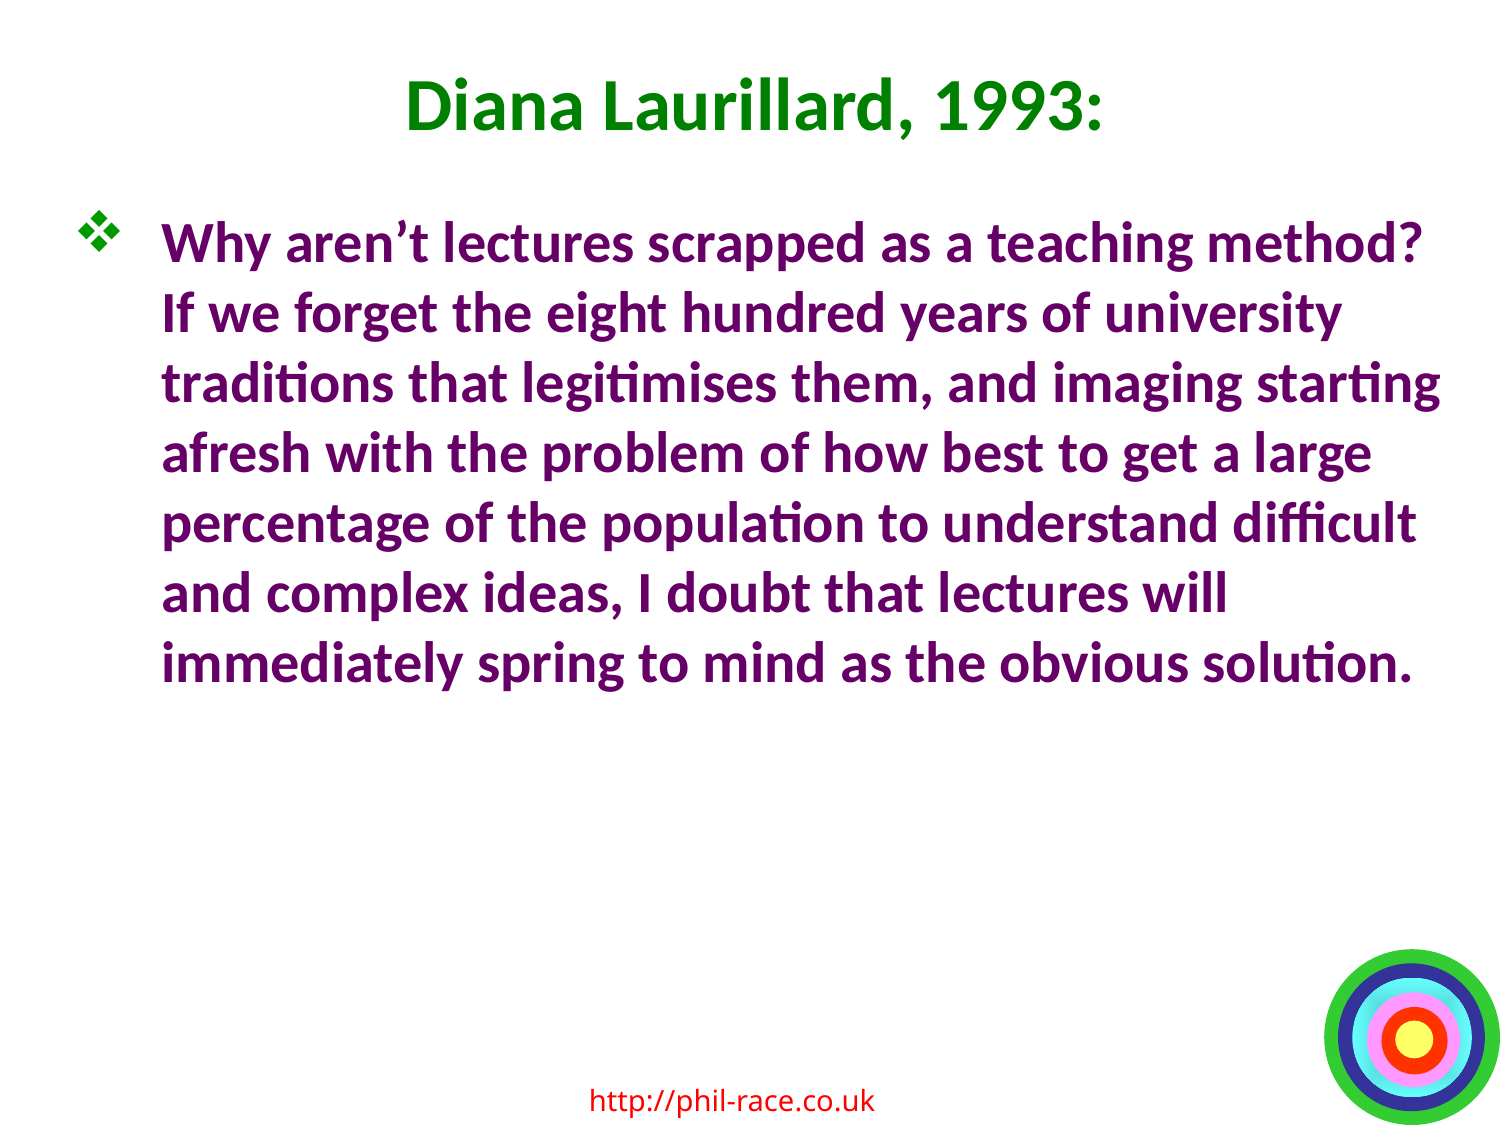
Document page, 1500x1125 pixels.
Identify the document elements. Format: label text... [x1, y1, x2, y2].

list Why aren’t lectures scrapped as a teaching method? If we forget the eight hundred years of university traditions that legitimises them, and imaging starting afresh with the problem of how best to get a large percentage of the population to understand difficult and complex ideas, I doubt that lectures will immediately spring to mind as the obvious solution. [58, 196, 1471, 963]
title Diana Laurillard, 1993: [40, 30, 1471, 185]
